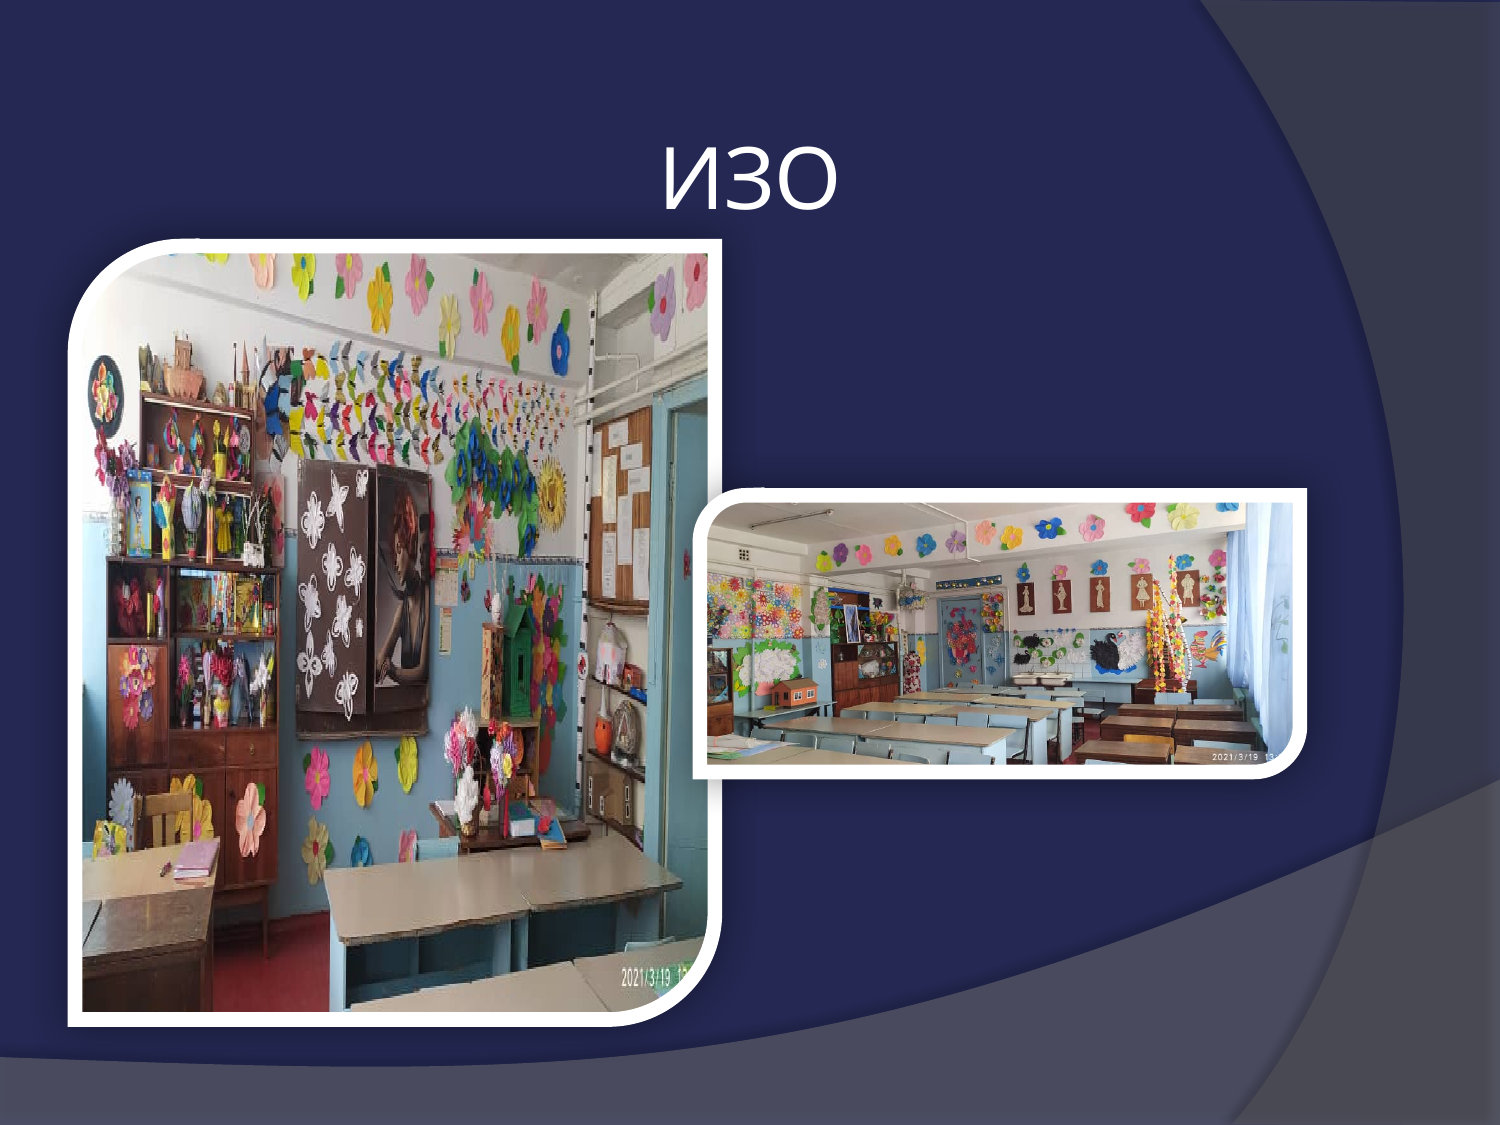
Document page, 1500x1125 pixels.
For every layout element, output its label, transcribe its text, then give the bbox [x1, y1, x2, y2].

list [74, 245, 716, 1020]
title ИЗО [75, 115, 1425, 235]
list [699, 495, 1301, 773]
